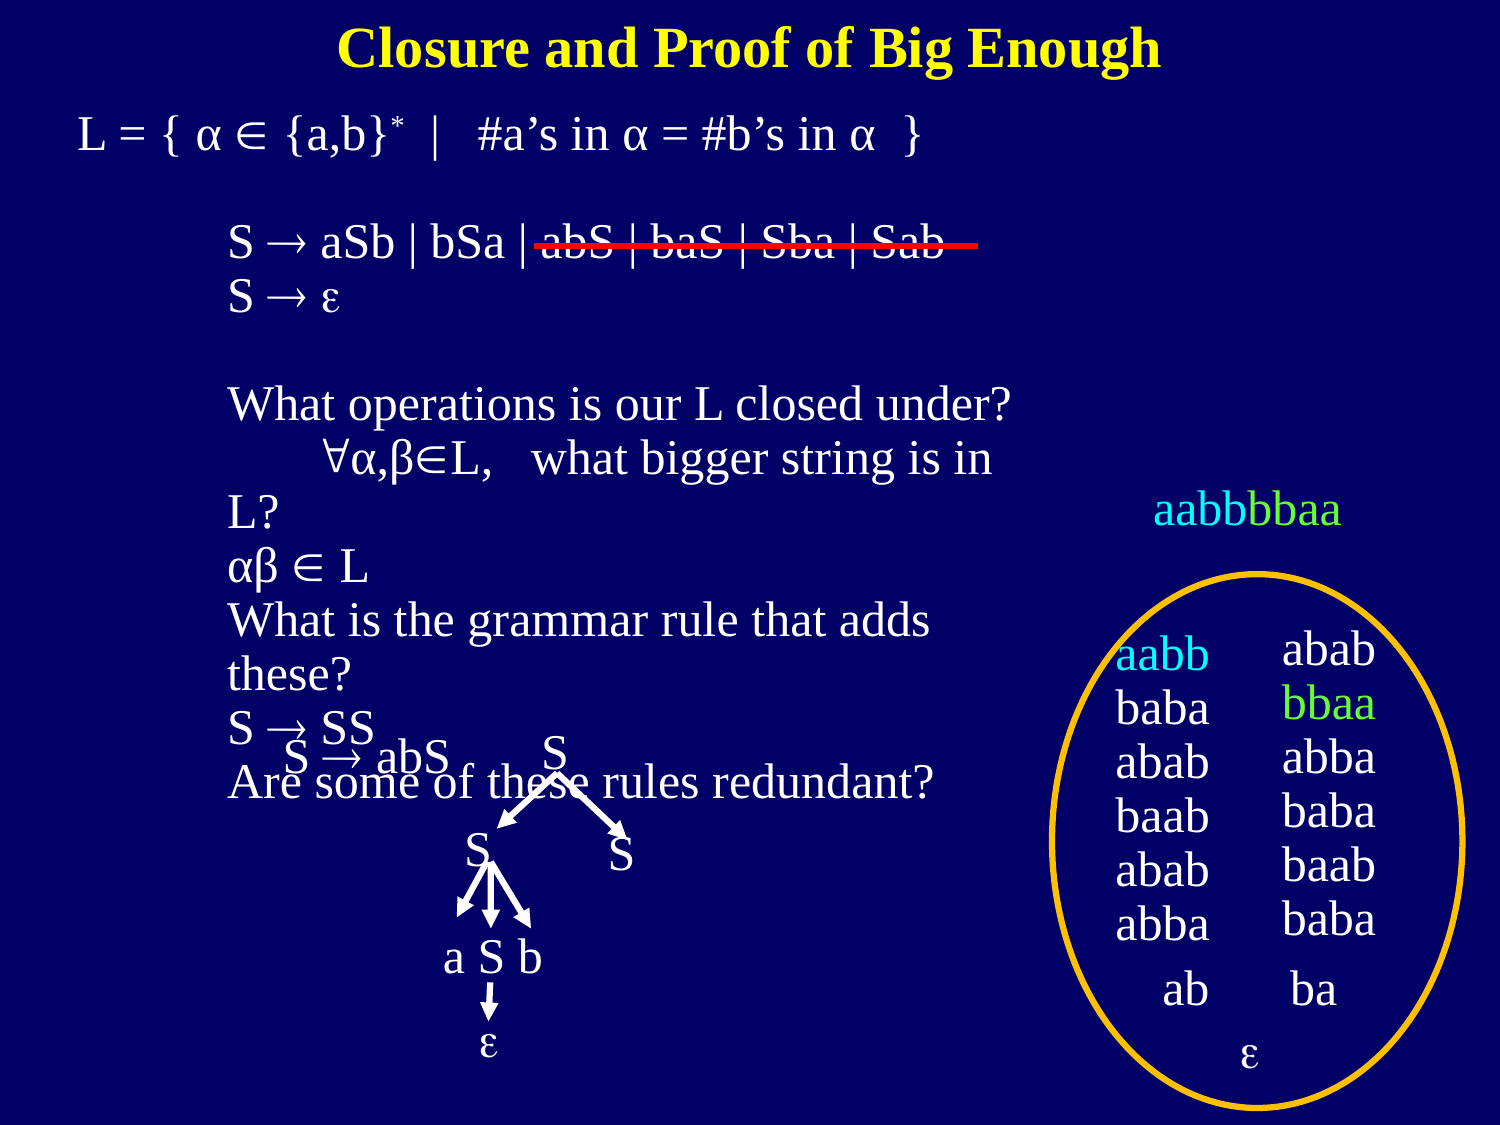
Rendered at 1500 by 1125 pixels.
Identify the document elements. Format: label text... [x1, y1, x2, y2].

text_box aabb baba abab baab abab abba [1100, 620, 1225, 959]
text_box  [1225, 1017, 1277, 1125]
text_box [1052, 669, 1225, 1105]
text_box aabbbbaa [1138, 474, 1358, 544]
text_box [427, 712, 635, 1070]
text_box abab bbaa abba baba baab baba [1267, 615, 1392, 954]
text_box ab [1147, 959, 1225, 1024]
text_box ba [1275, 955, 1353, 1024]
text_box L = { α  {a,b}* | #a’s in α = #b’s in α } S  aSb | bSa | abS | baS | Sba | Sab S   What operations is our L closed under? α,βL, what bigger string is in L? αβ  L What is the grammar rule that adds these? S  SS Are some of these rules redundant? [62, 99, 1054, 817]
text_box Closure and Proof of Big Enough [112, 0, 1388, 138]
text_box S  abS [267, 716, 422, 792]
text_box [1142, 574, 1463, 1107]
